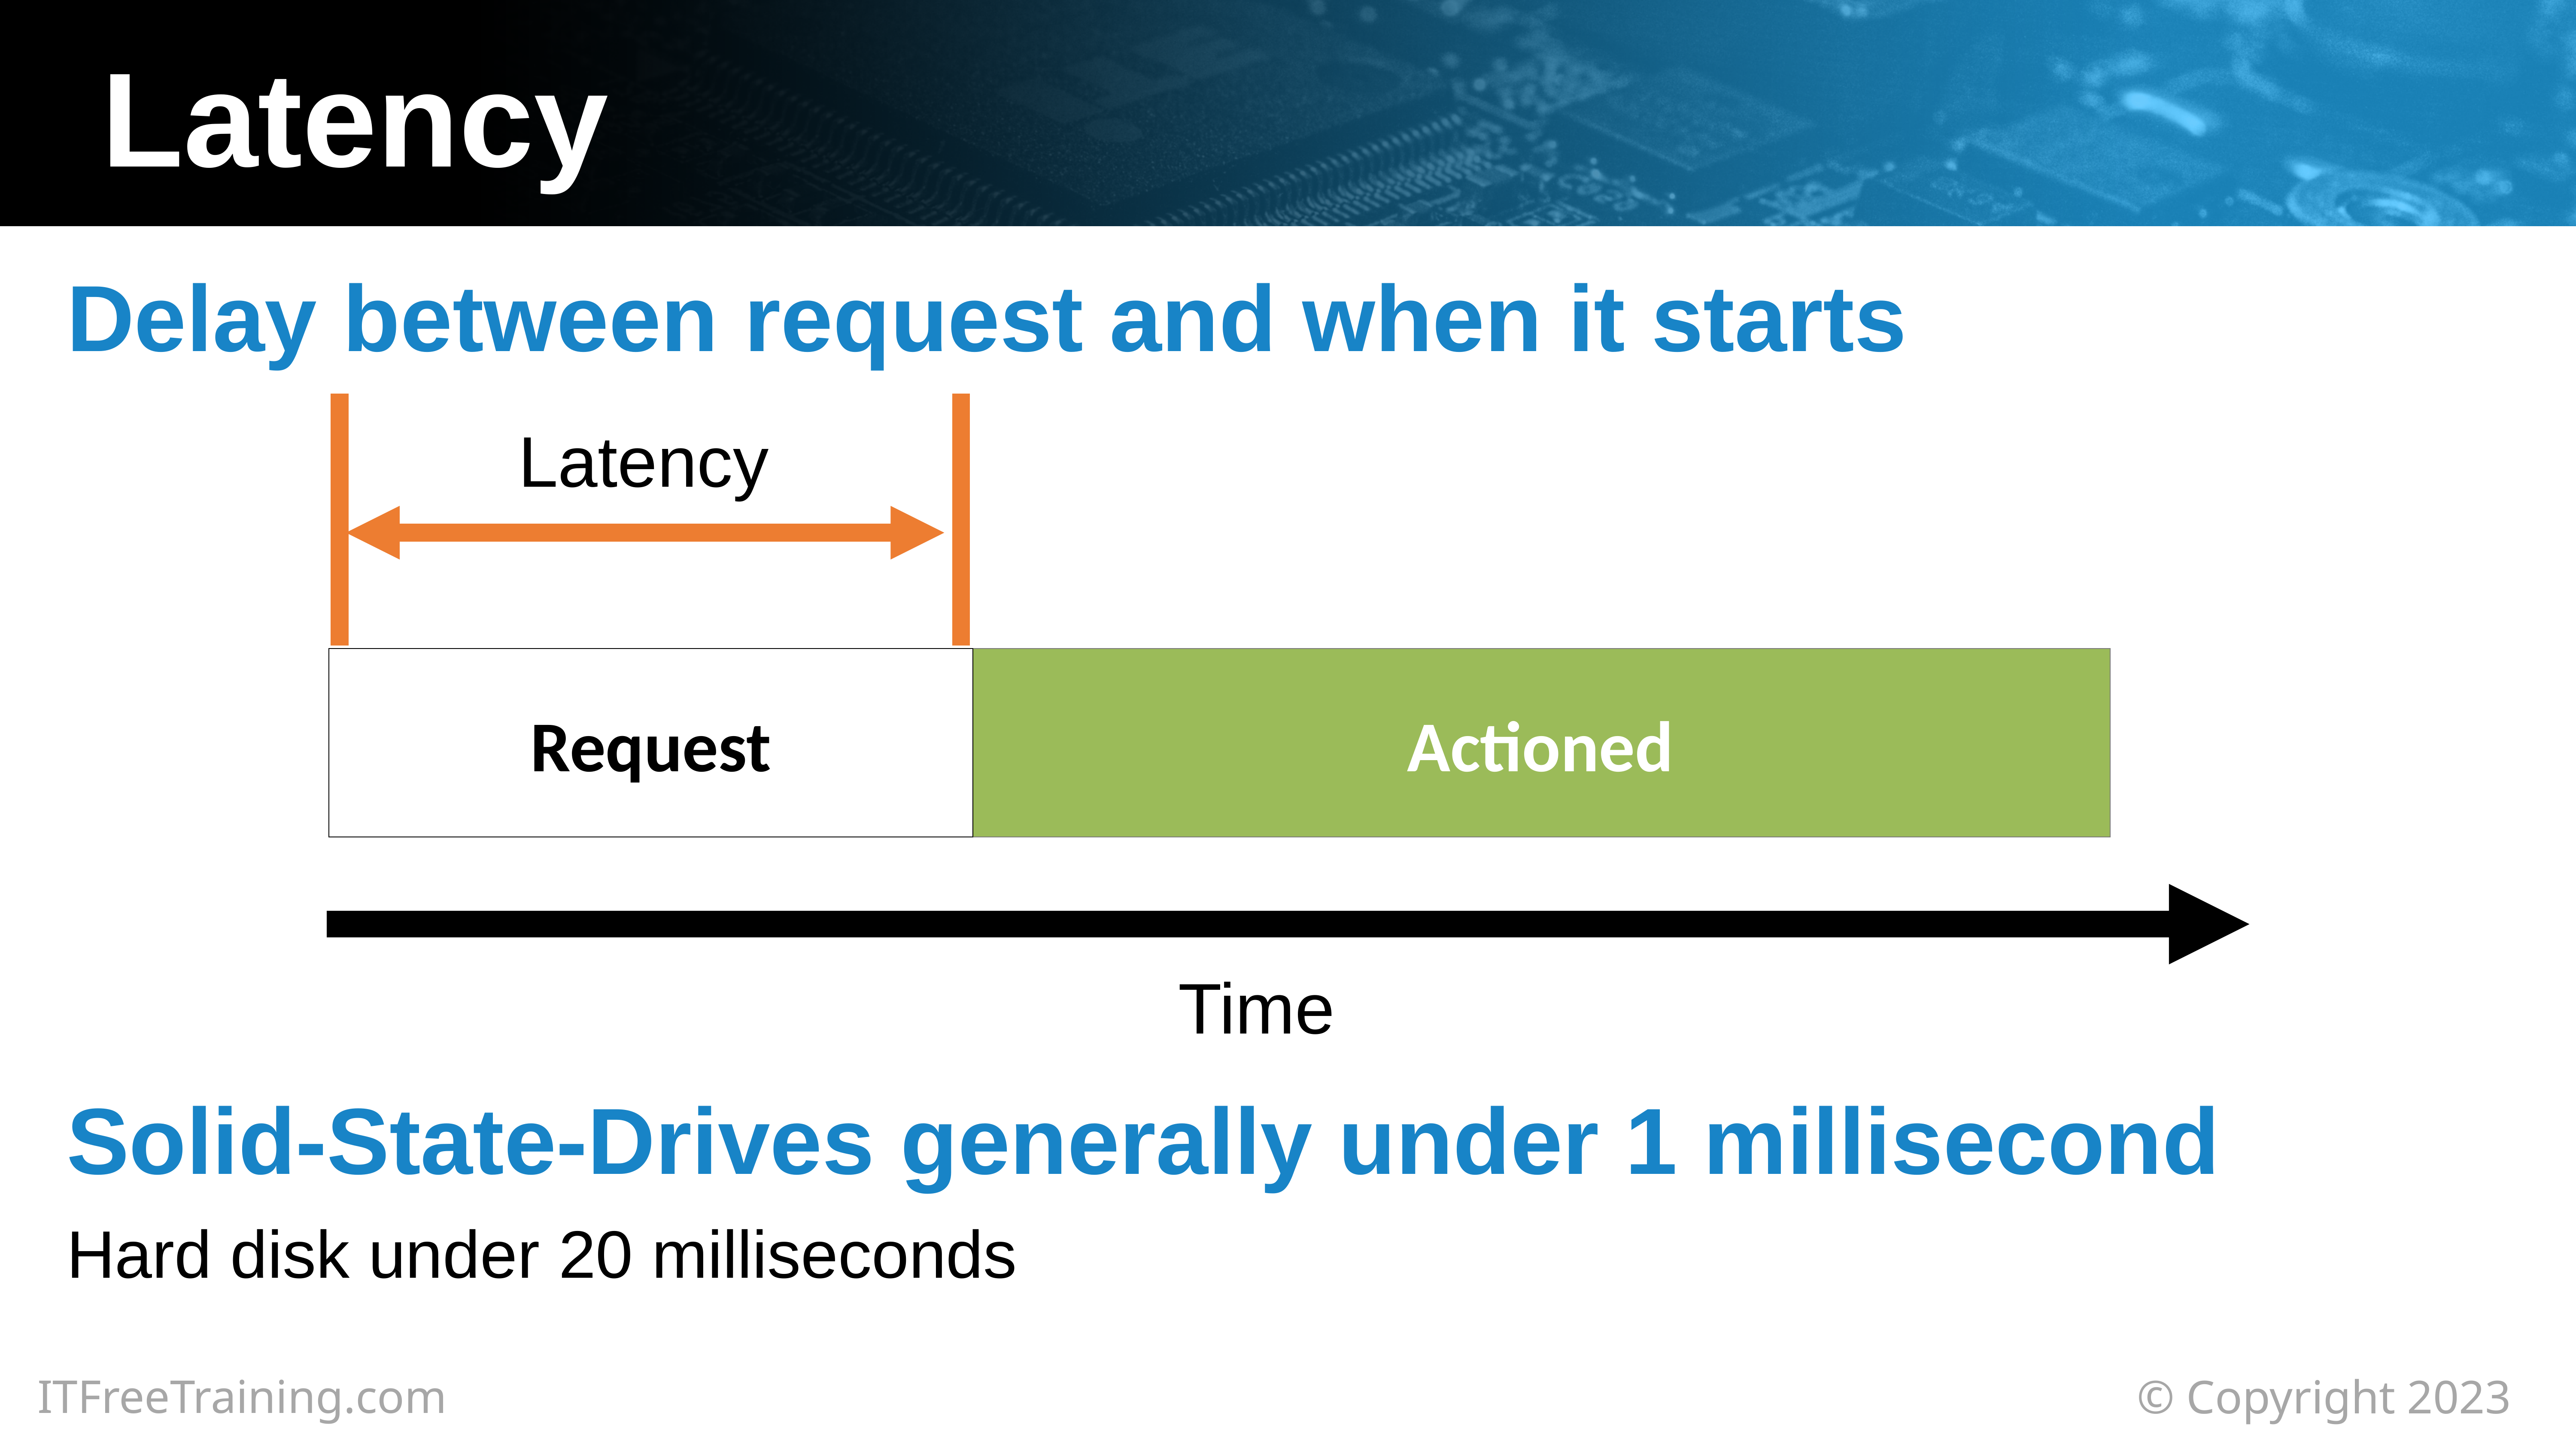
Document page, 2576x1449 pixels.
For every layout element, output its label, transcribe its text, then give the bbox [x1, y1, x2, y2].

text_box © Copyright 2023 [2118, 1365, 2576, 1426]
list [0, 0, 2576, 226]
text_box Solid-State-Drives generally under 1 millisecond [60, 1077, 2333, 1196]
text_box Hard disk under 20 milliseconds [60, 1207, 1349, 1294]
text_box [340, 393, 961, 646]
text_box ITFreeTraining.com [31, 1365, 504, 1426]
text_box Request [328, 648, 973, 837]
text_box Actioned [973, 648, 2111, 837]
text_box Delay between request and when it starts [60, 254, 2428, 373]
text_box Time [1172, 959, 1342, 1051]
